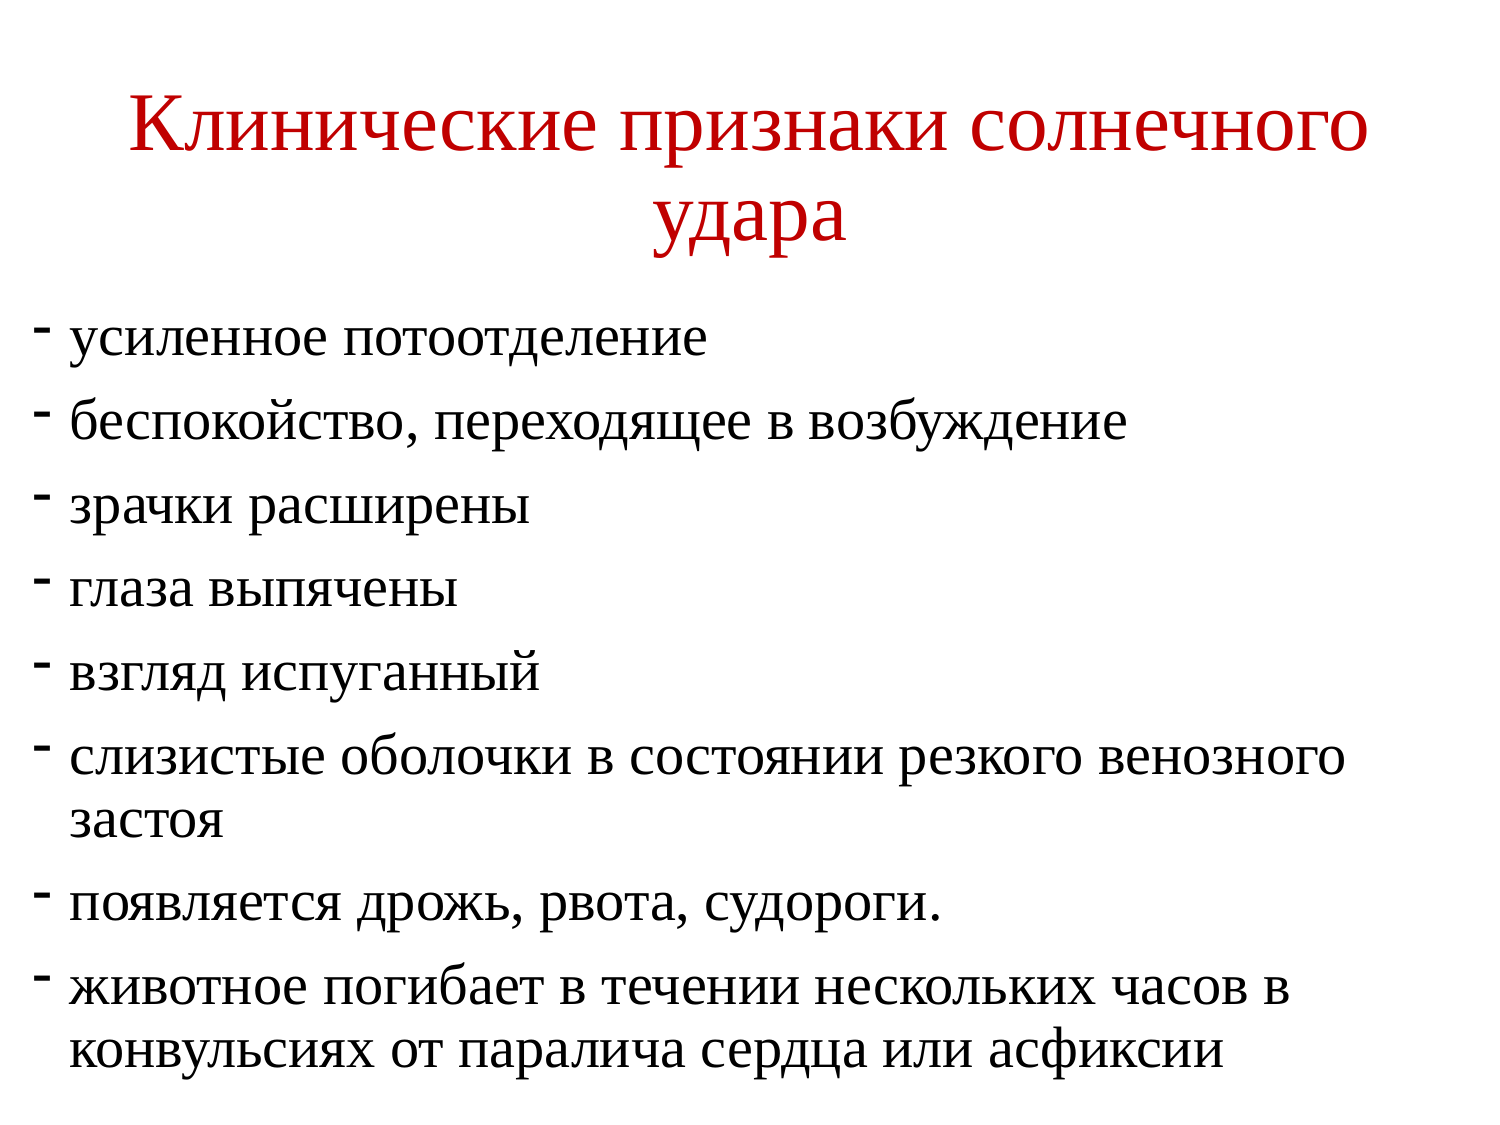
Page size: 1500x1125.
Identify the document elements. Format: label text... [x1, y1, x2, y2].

title Клинические признаки солнечного удара [103, 59, 1397, 278]
list усиленное потоотделение беспокойство, переходящее в возбуждение зрачки расширены глаза выпячены взгляд испуганный слизистые оболочки в состоянии резкого венозного застоя появляется дрожь, рвота, судороги. животное погибает в течении нескольких часов в конвульсиях от паралича сердца или асфиксии [17, 298, 1483, 1108]
